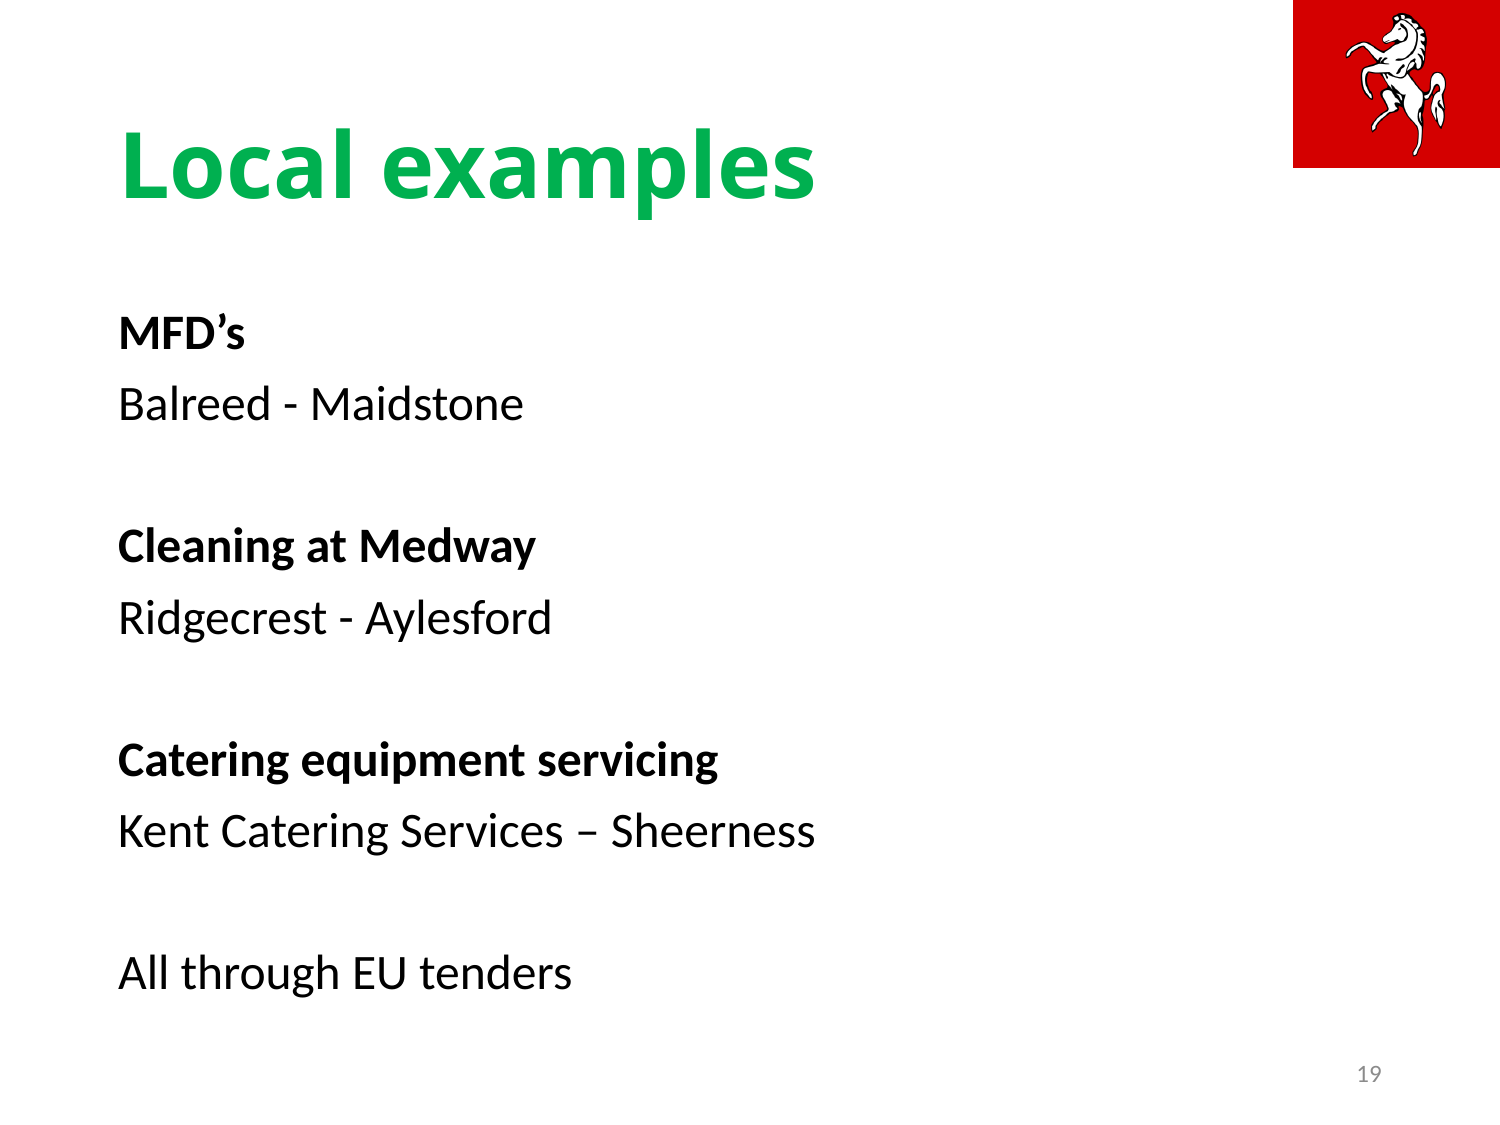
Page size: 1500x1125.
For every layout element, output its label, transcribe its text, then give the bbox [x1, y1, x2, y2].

slide_number 19 [1059, 1042, 1397, 1103]
title Local examples [103, 59, 1397, 278]
picture [1293, 0, 1500, 168]
list MFD’s Balreed - Maidstone Cleaning at Medway Ridgecrest - Aylesford Catering equipment servicing Kent Catering Services – Sheerness All through EU tenders [103, 299, 1397, 1014]
